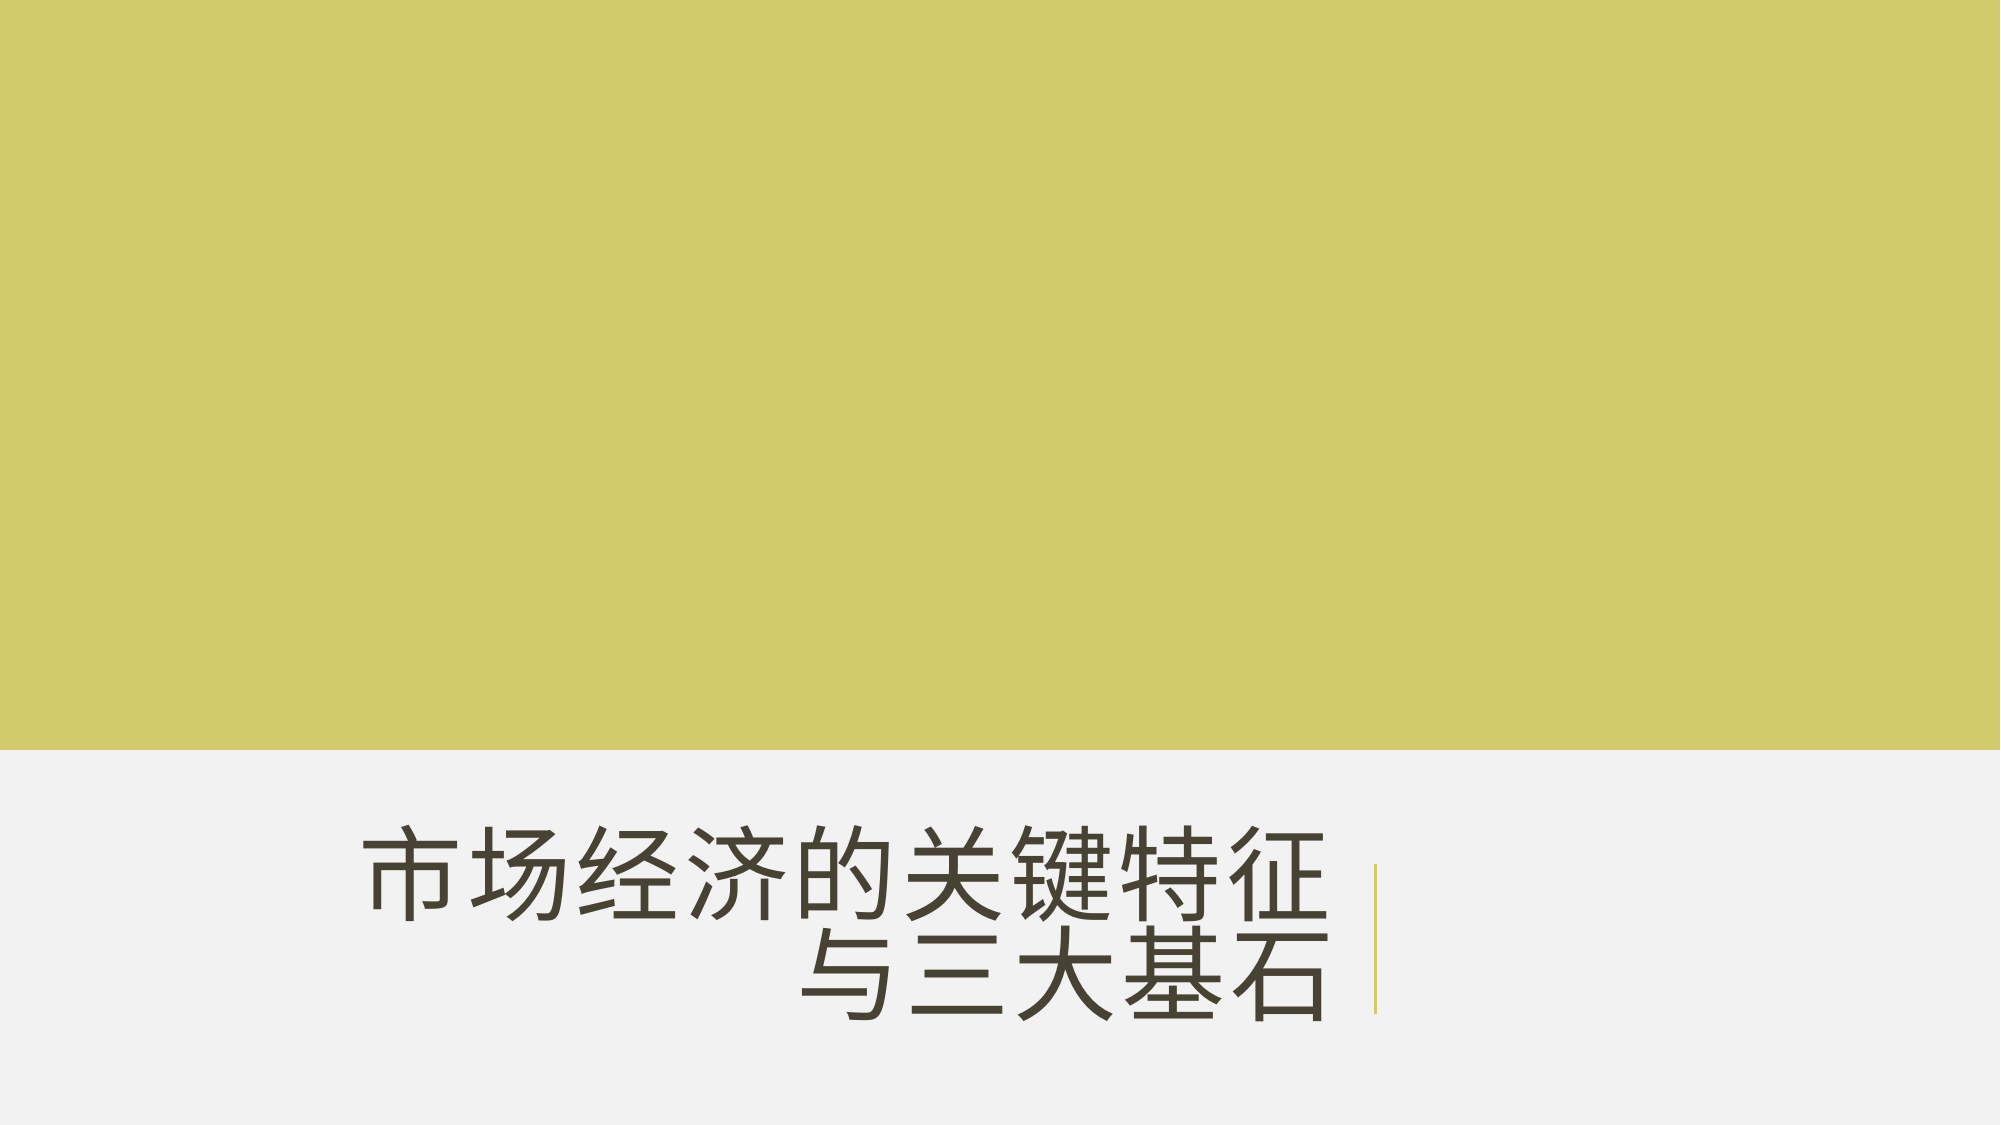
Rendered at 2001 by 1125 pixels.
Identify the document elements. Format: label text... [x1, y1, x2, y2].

title 市场经济的关键特征 与三大基石 [75, 813, 1350, 1054]
